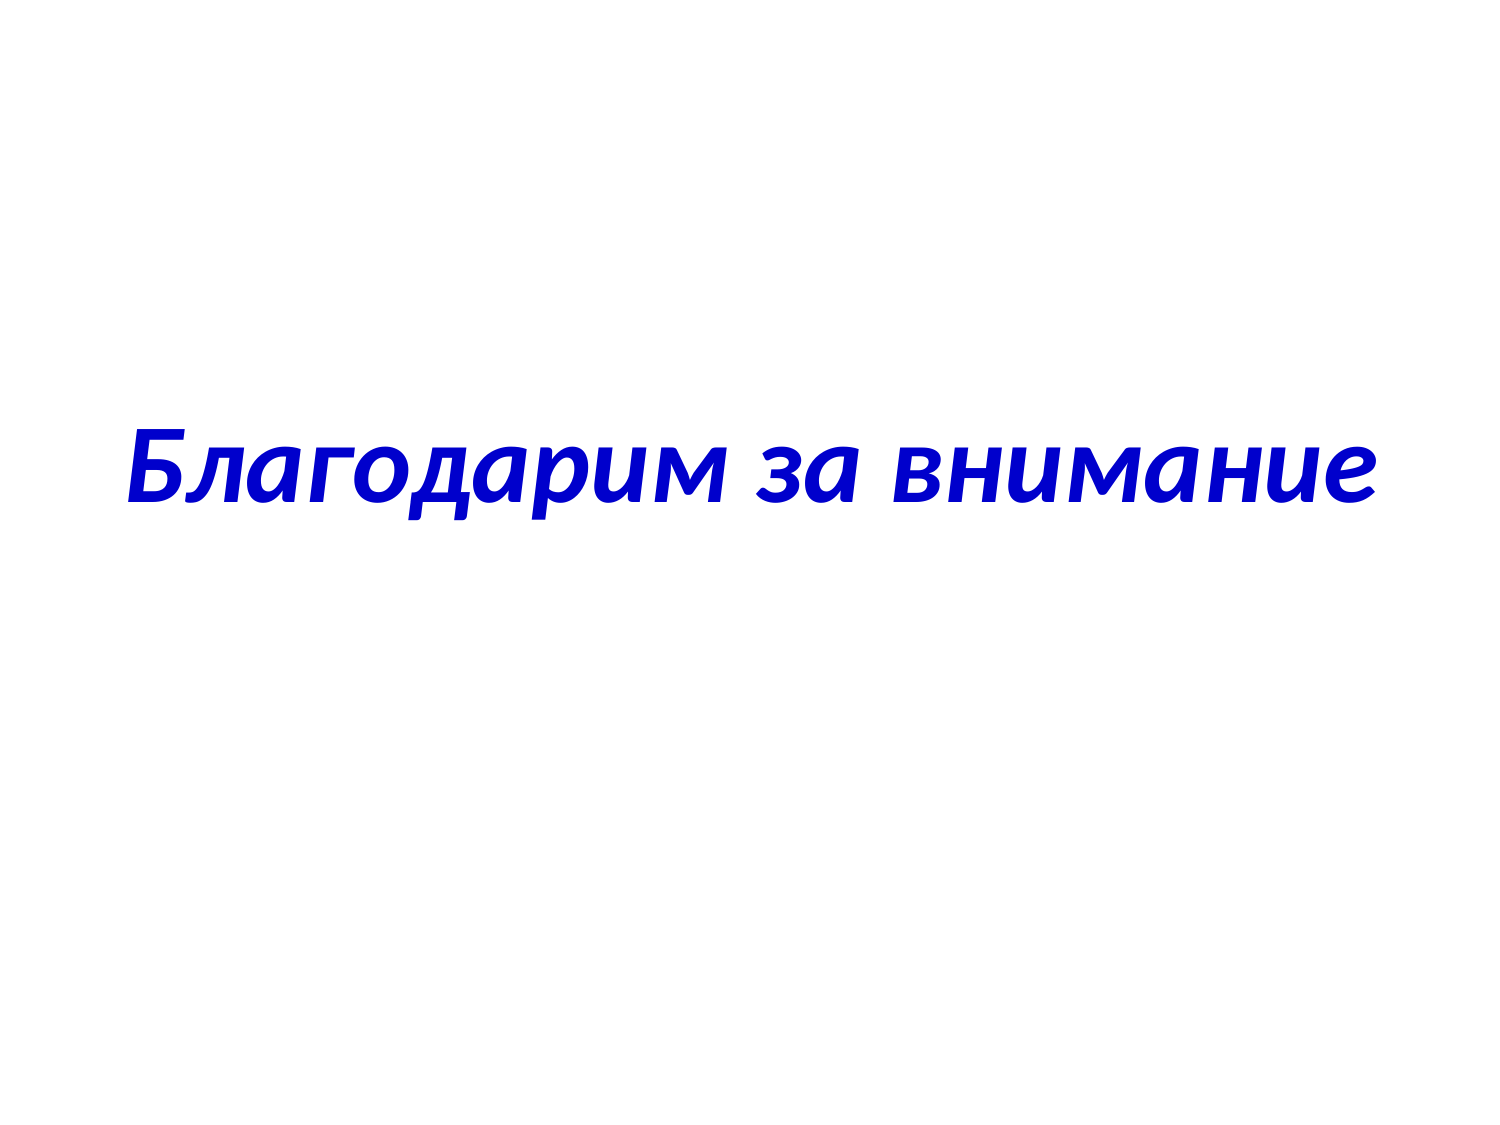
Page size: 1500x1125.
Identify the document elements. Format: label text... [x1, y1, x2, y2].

list Благодарим за внимание [76, 382, 1427, 1125]
